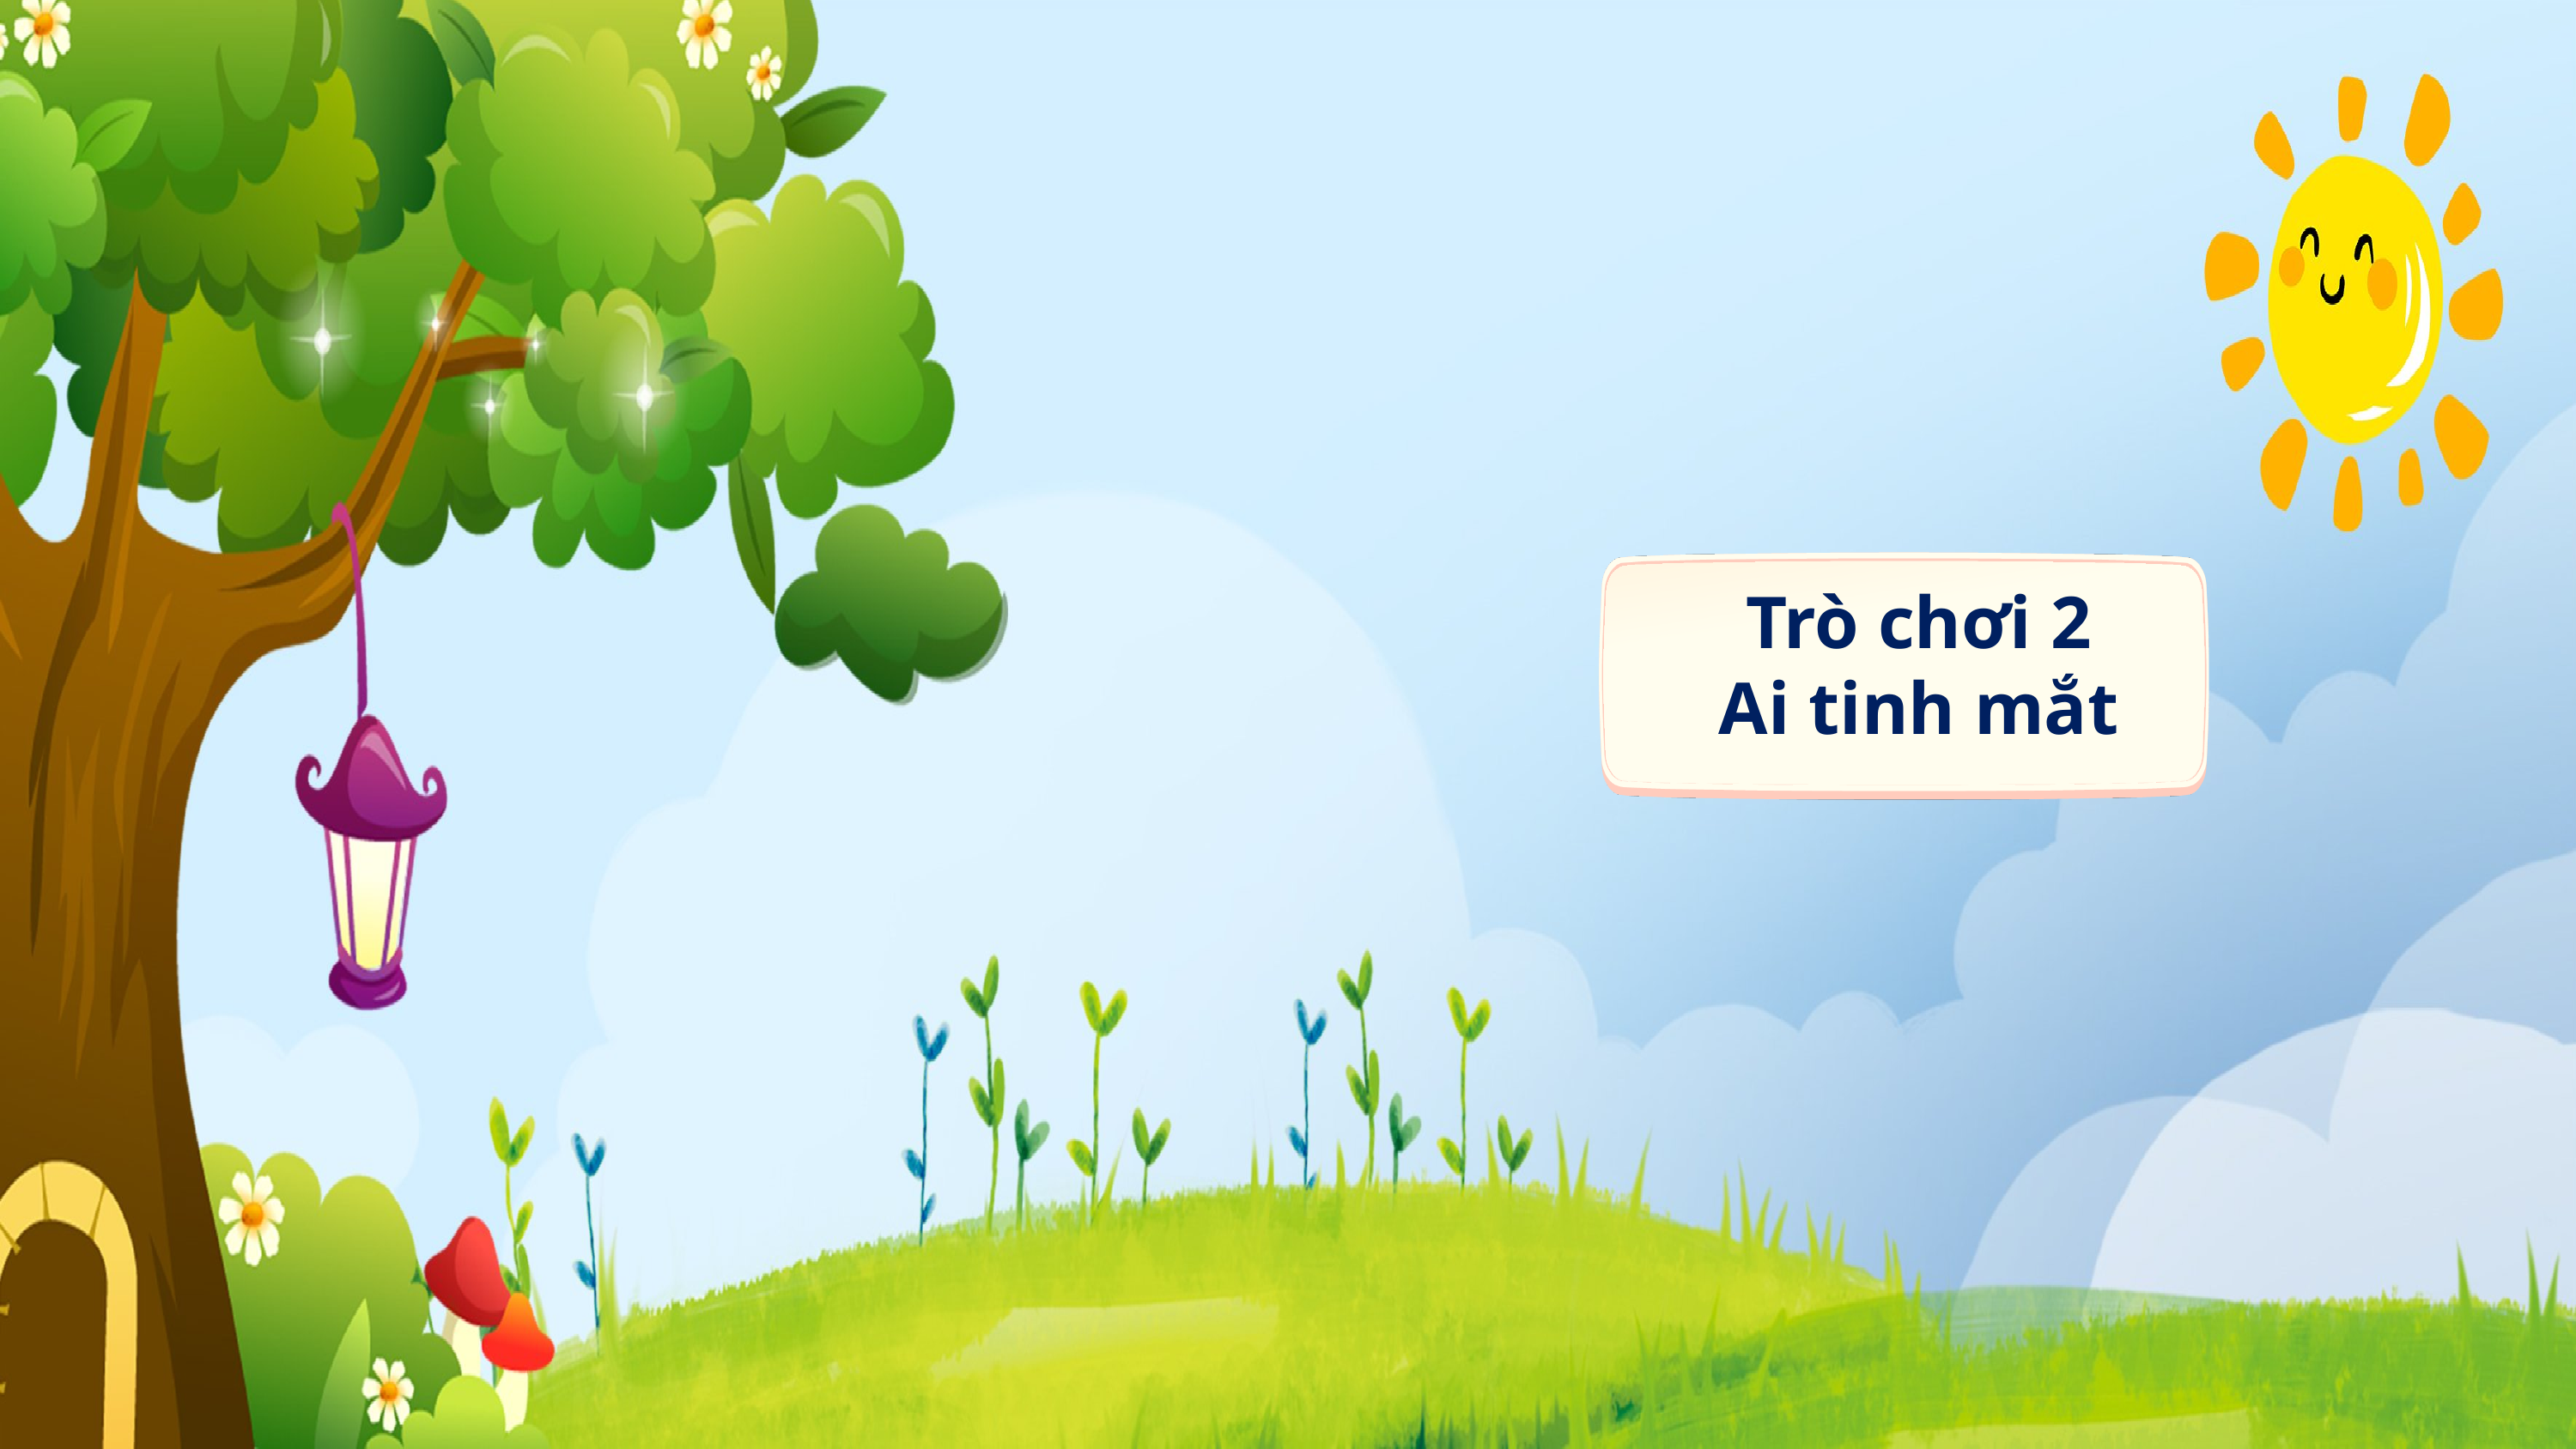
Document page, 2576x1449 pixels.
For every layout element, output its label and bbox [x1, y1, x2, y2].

text_box [1599, 552, 2209, 800]
picture [0, 0, 2576, 1449]
